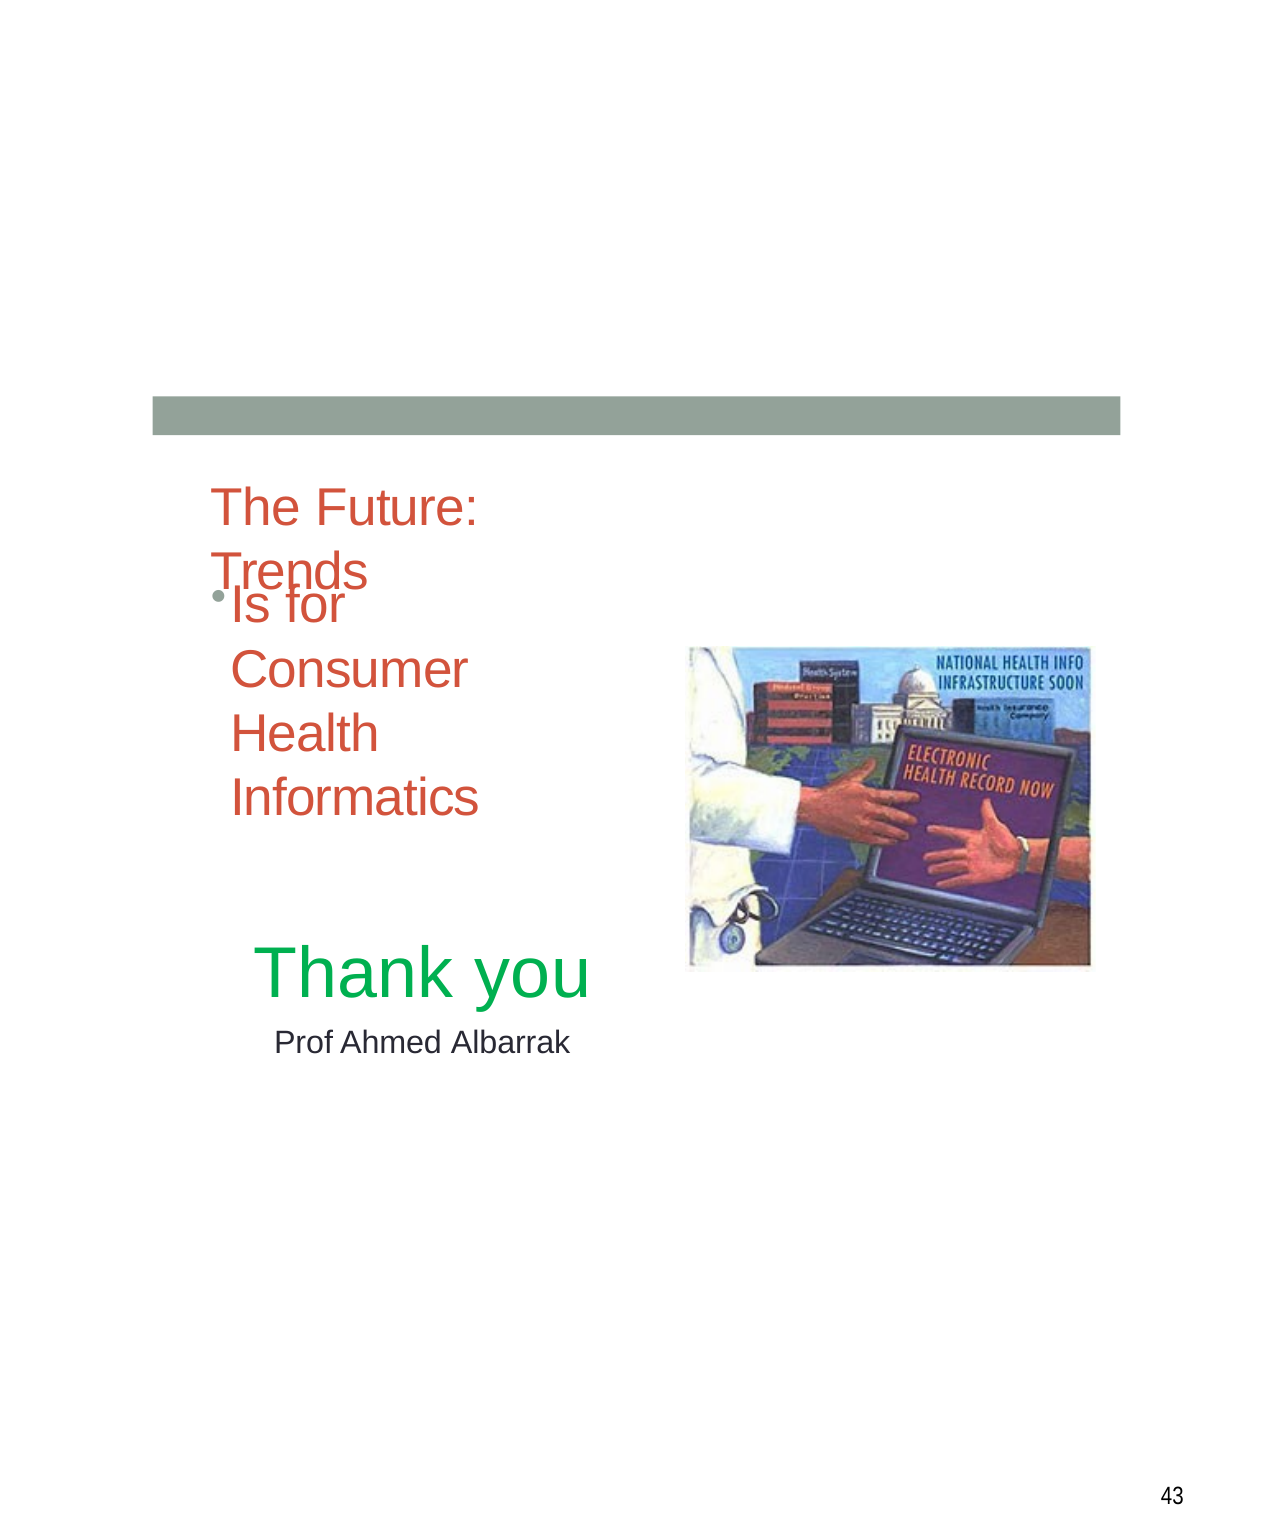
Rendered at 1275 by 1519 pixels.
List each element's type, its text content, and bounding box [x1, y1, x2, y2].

text_box Is for Consumer Health Informatics Thank you Prof Ahmed Albarrak [208, 567, 597, 1060]
slide_number 10 [1156, 1479, 1188, 1519]
text_box [685, 646, 1096, 972]
title The Future: Trends [208, 469, 649, 726]
